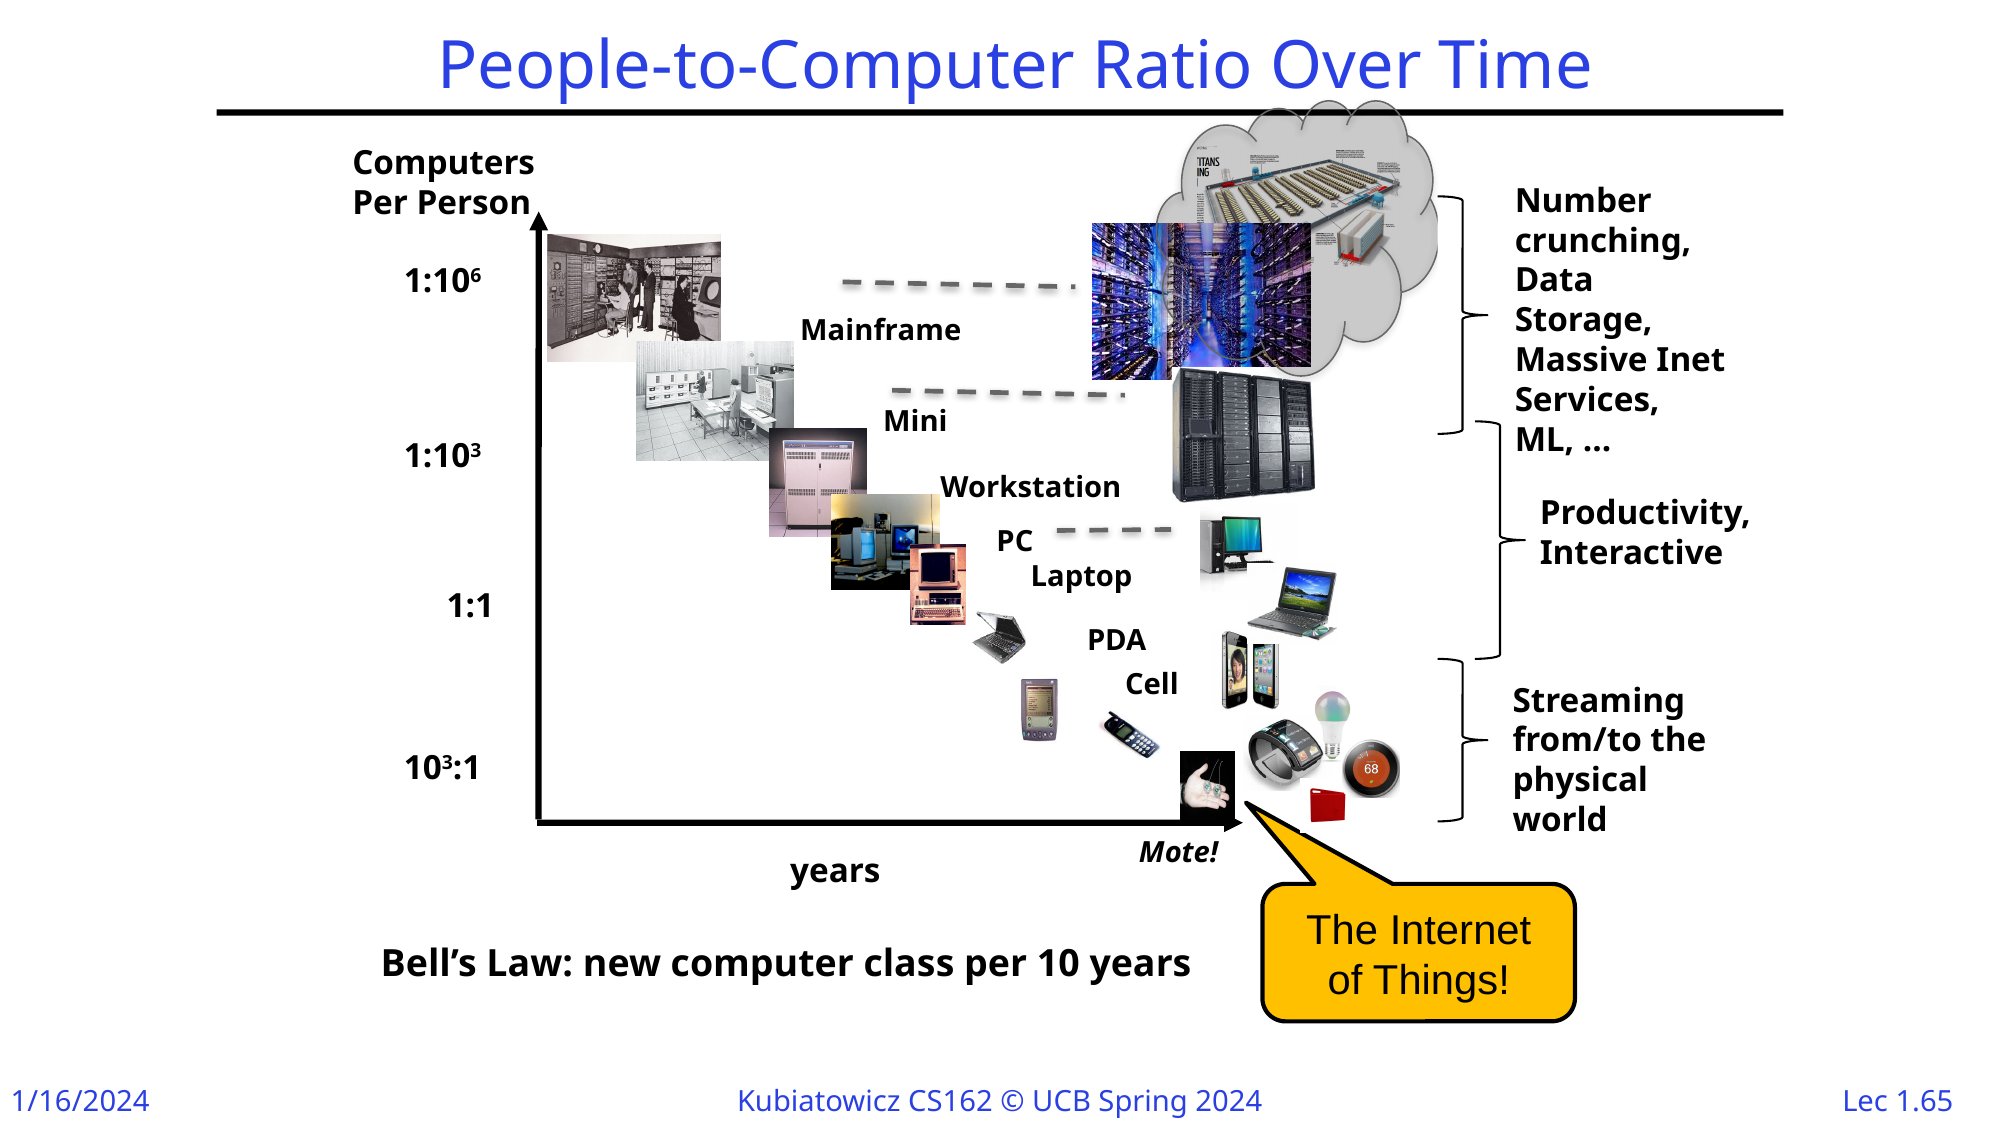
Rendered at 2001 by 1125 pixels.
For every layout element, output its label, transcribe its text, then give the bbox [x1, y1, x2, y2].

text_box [842, 281, 1076, 288]
picture [1243, 685, 1401, 833]
text_box Bell’s Law: new computer class per 10 years [365, 931, 1208, 992]
text_box [1203, 100, 1437, 372]
text_box Productivity, Interactive [1524, 483, 1775, 579]
text_box [1437, 658, 1488, 822]
text_box [1474, 421, 1524, 659]
text_box Streaming from/to the physical world [1497, 671, 1748, 846]
text_box [1437, 196, 1488, 434]
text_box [337, 133, 1258, 898]
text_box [1123, 751, 1253, 876]
text_box Number crunching, Data Storage, Massive Inet Services, ML, … [1500, 171, 1750, 466]
text_box The Internet of Things! [1262, 811, 1575, 1022]
title People-to-Computer Ratio Over Time [367, 30, 1665, 104]
picture [1091, 146, 1404, 712]
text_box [891, 390, 1126, 396]
